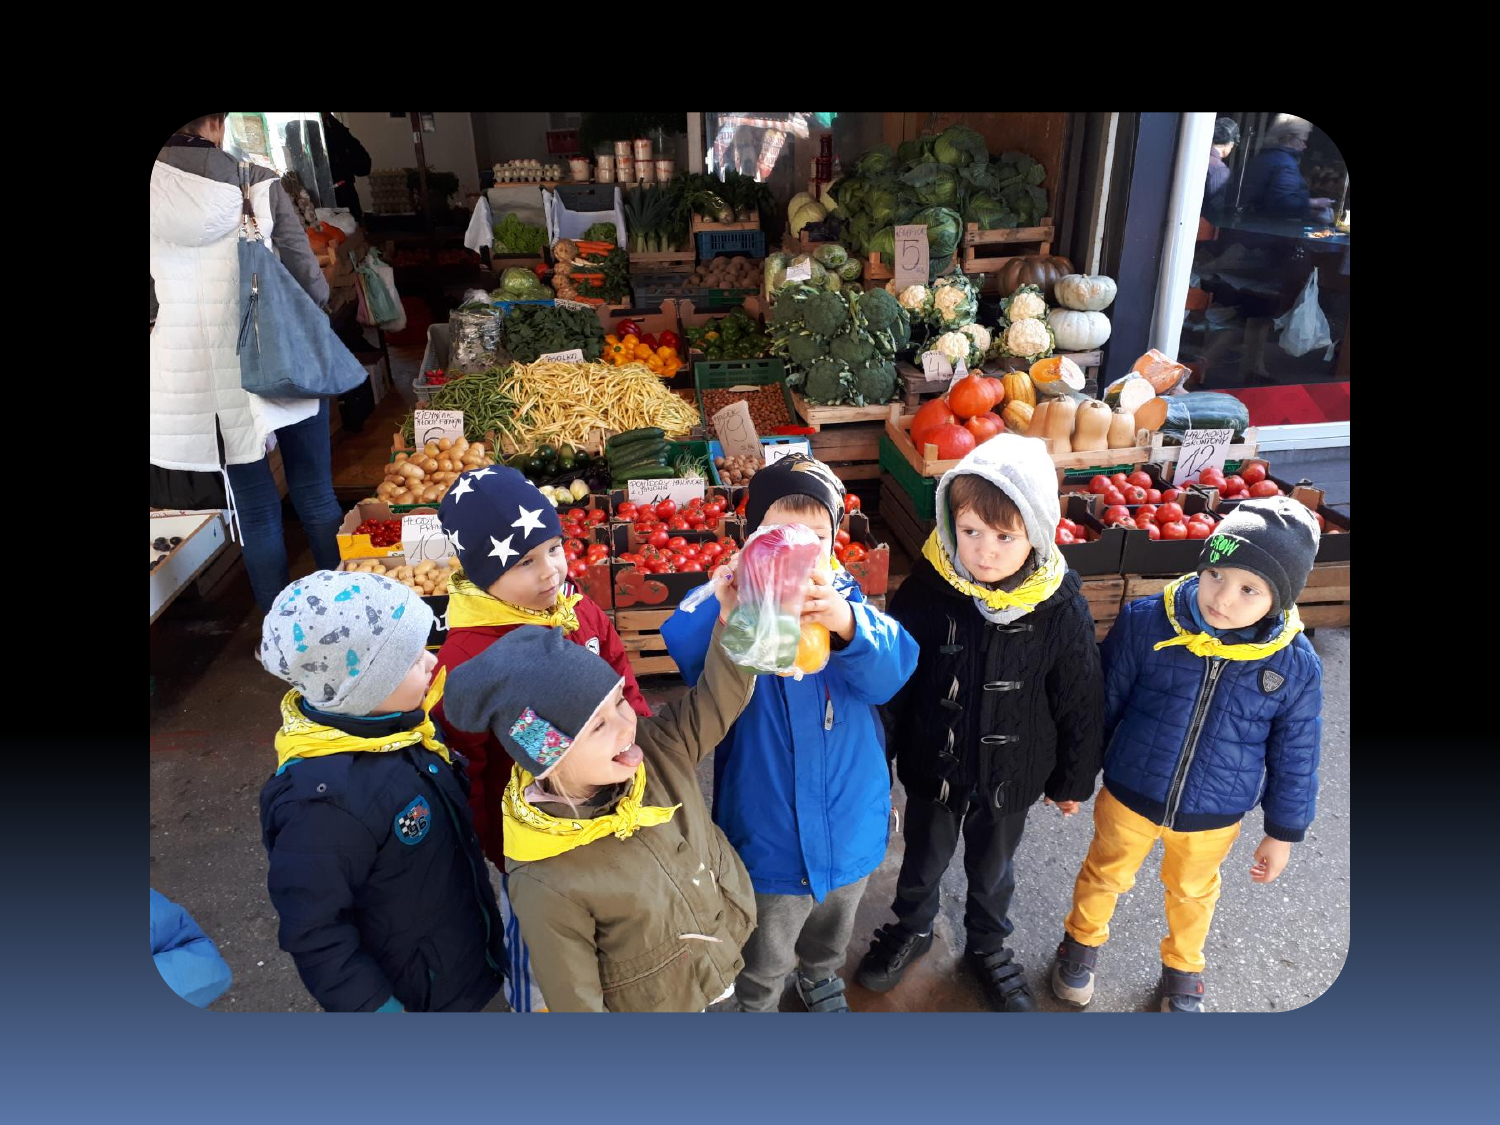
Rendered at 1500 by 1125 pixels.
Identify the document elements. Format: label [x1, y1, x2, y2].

picture [149, 111, 1351, 1013]
